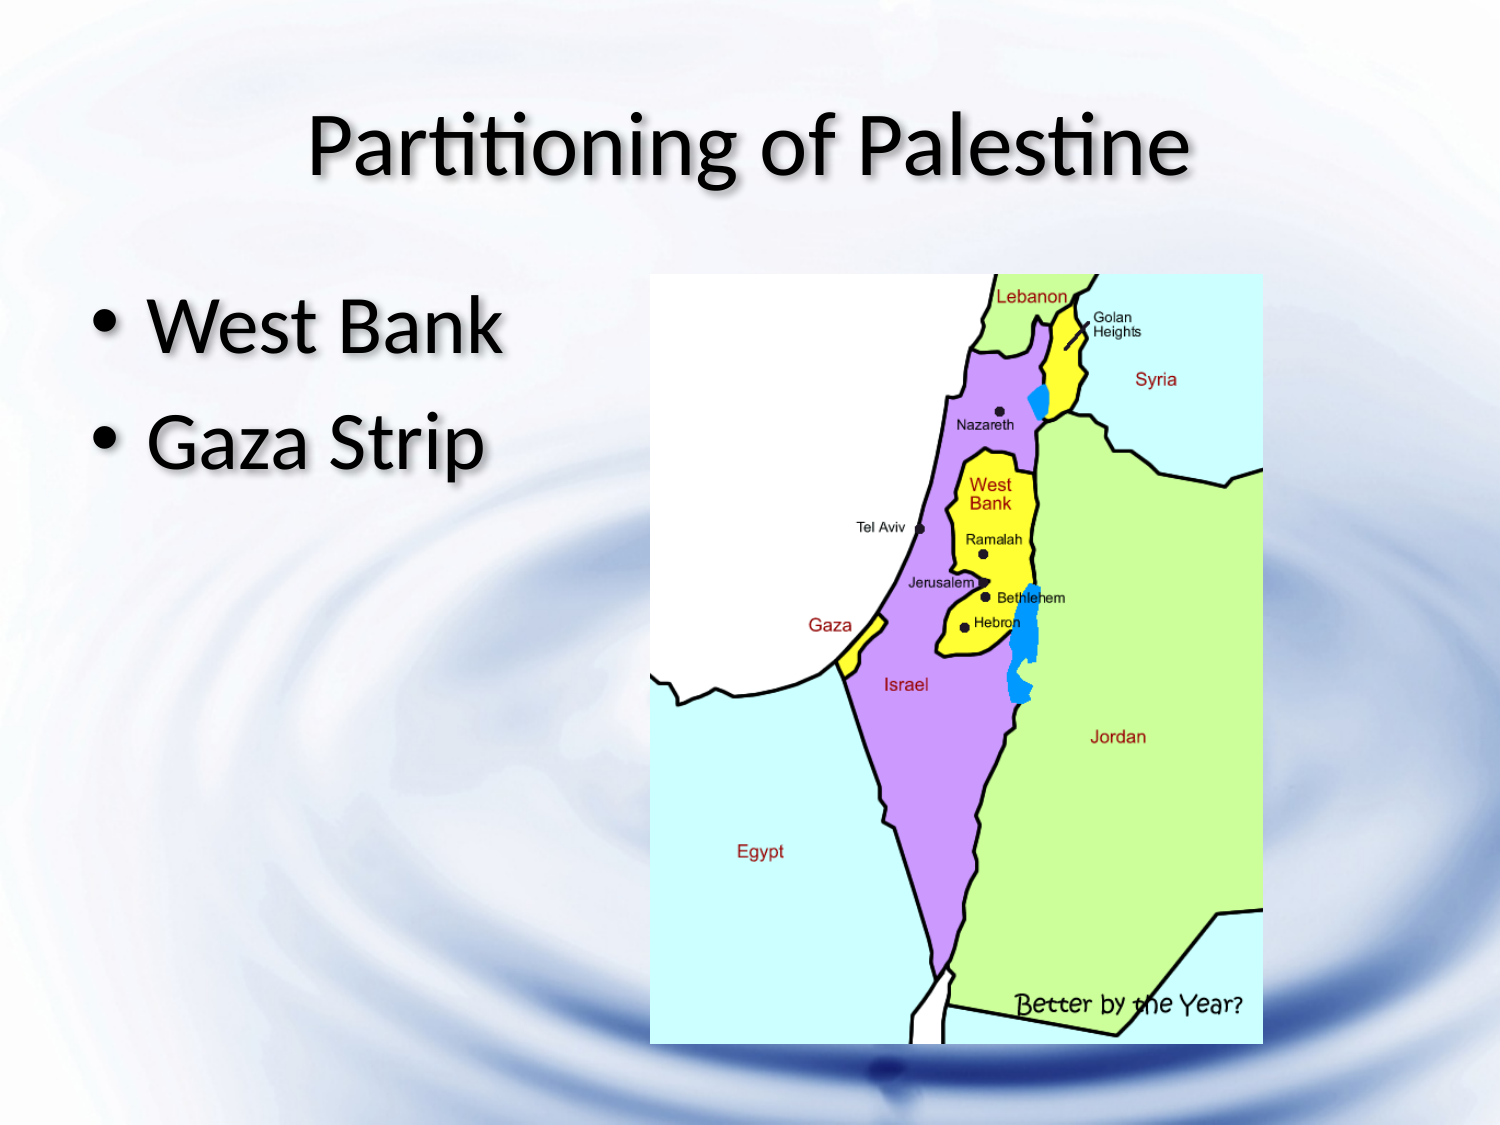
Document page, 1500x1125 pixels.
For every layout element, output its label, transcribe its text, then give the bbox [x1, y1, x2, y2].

picture [0, 0, 1500, 1125]
title Partitioning of Palestine [75, 45, 1425, 233]
list West Bank Gaza Strip [75, 262, 1425, 1005]
